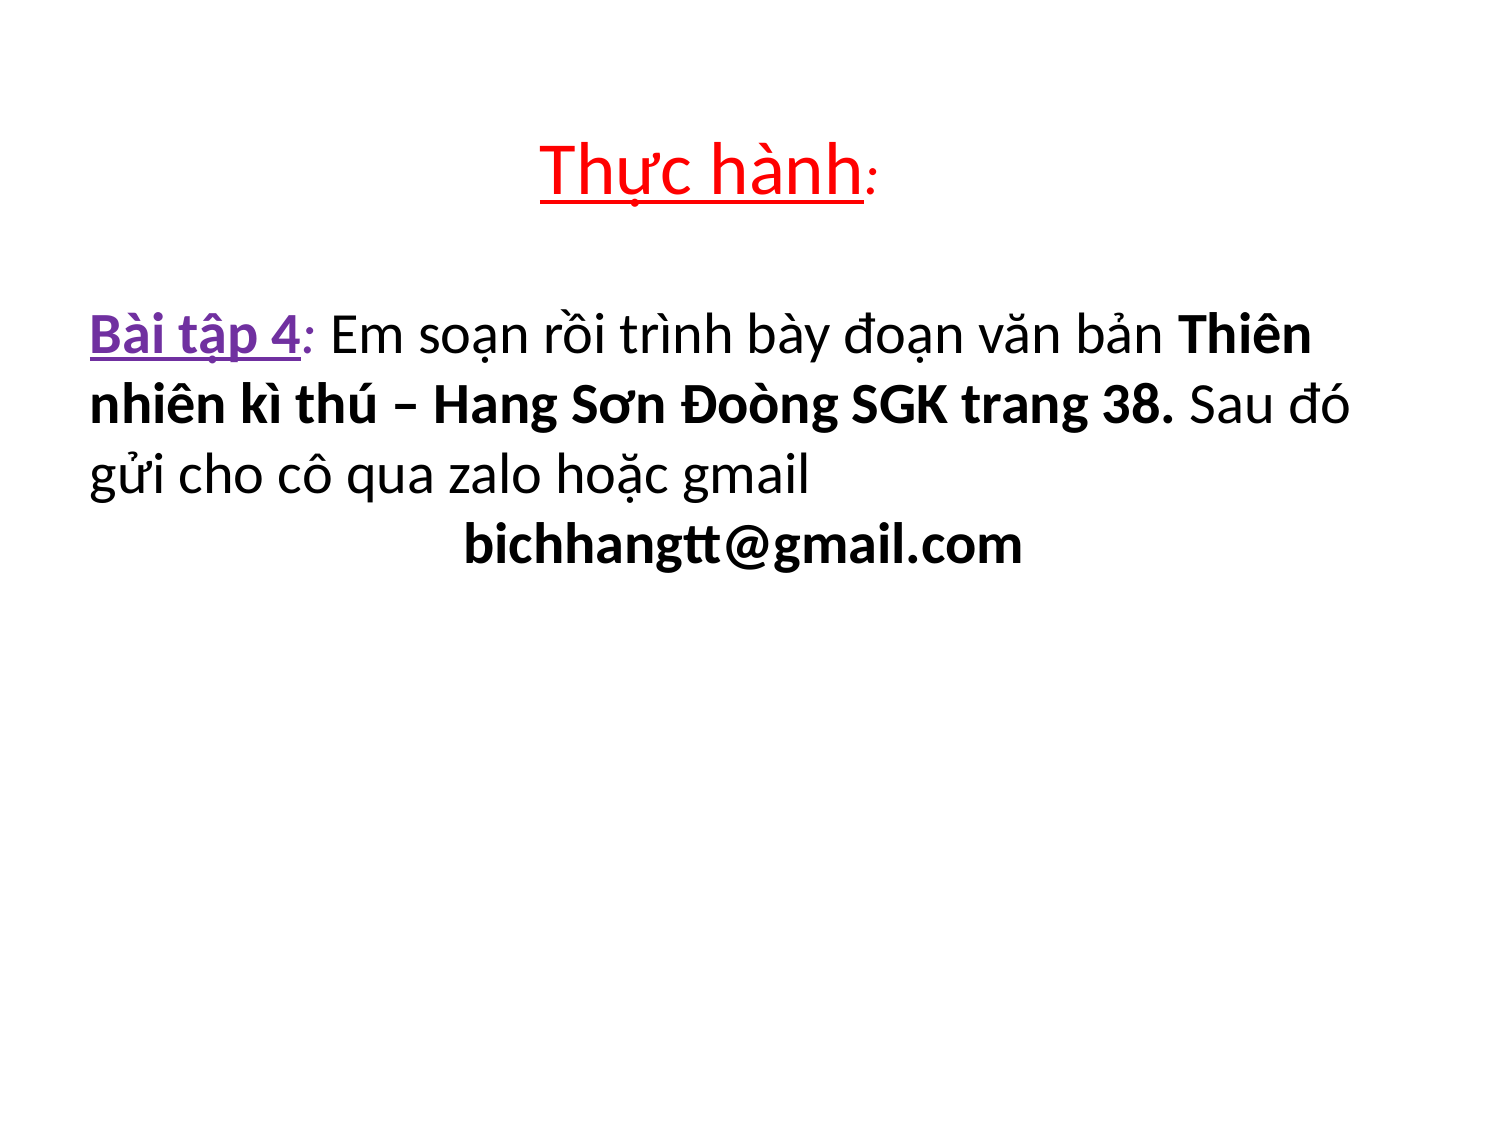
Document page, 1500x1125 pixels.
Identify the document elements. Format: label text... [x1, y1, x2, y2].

text_box Bài tập 4: Em soạn rồi trình bày đoạn văn bản Thiên nhiên kì thú – Hang Sơn Đoòng SGK trang 38. Sau đó gửi cho cô qua zalo hoặc gmail bichhangtt@gmail.com [74, 287, 1413, 653]
text_box Thực hành: [524, 112, 900, 218]
